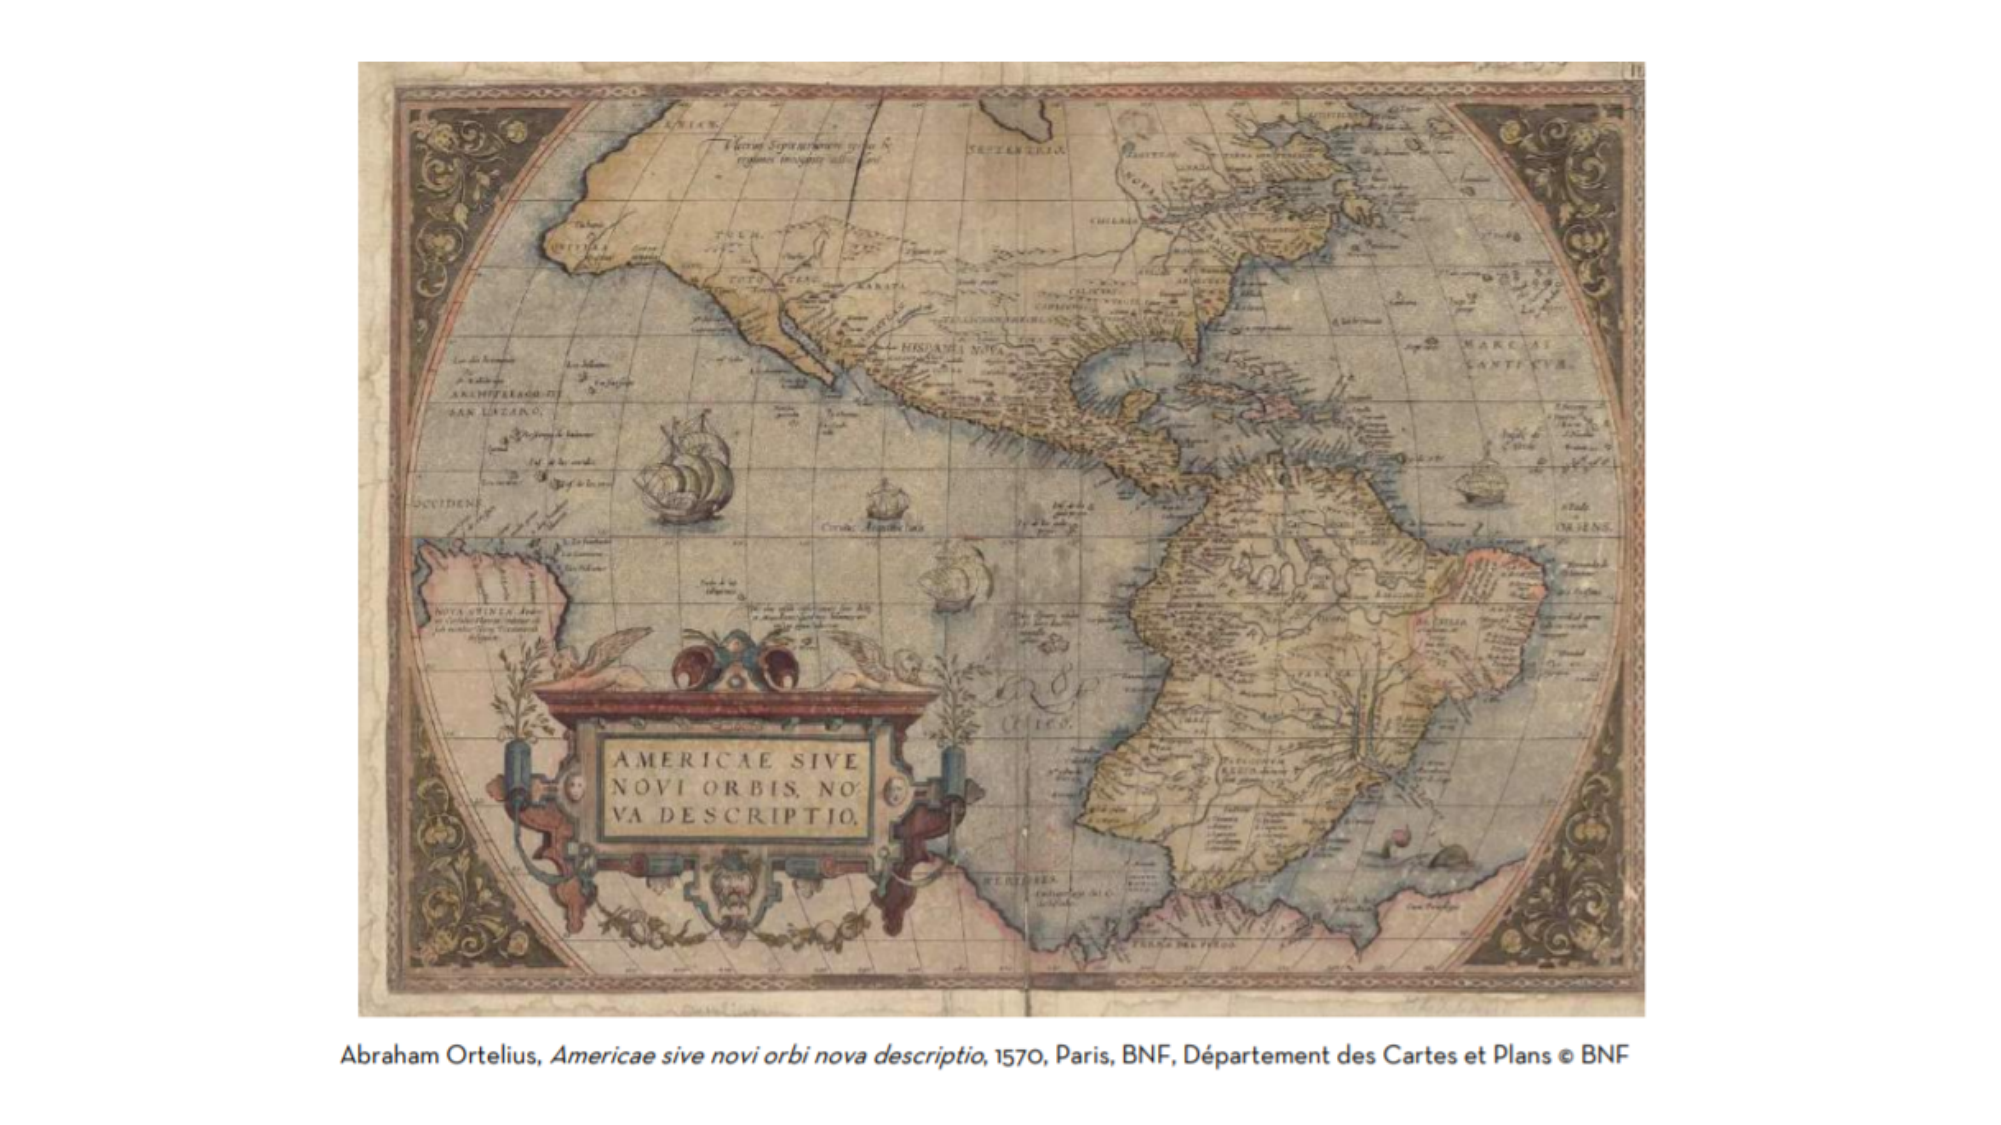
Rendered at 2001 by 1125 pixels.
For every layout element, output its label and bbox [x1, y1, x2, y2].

picture [337, 39, 1663, 1086]
